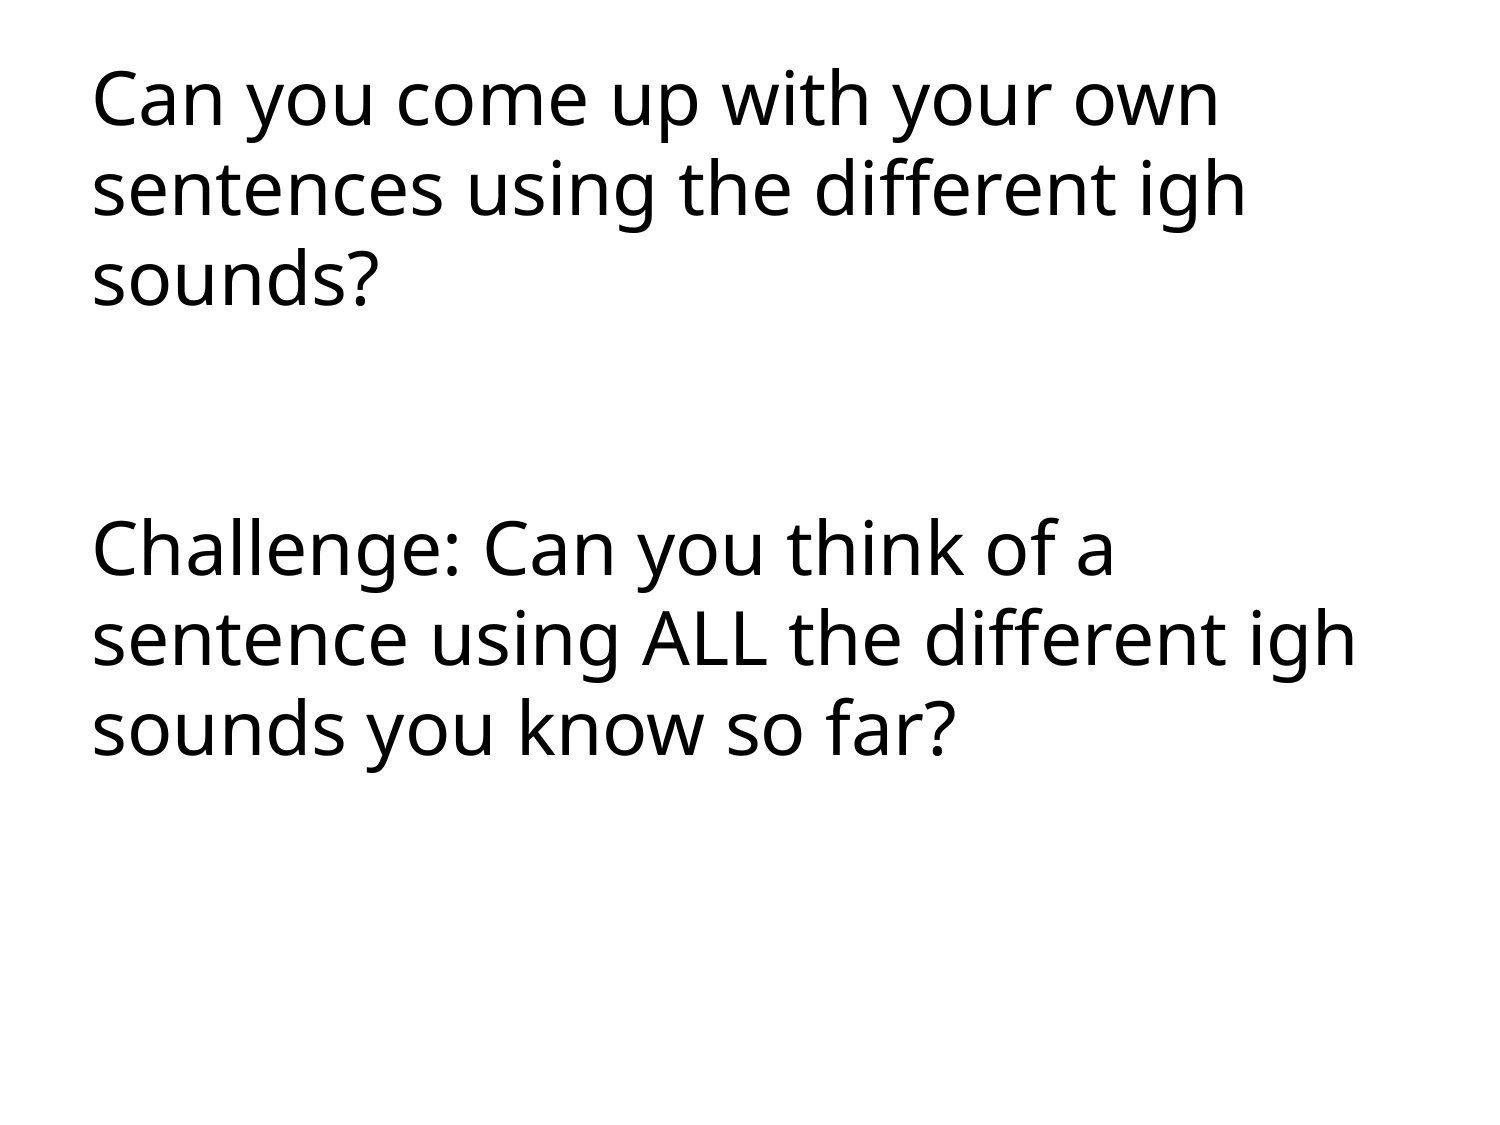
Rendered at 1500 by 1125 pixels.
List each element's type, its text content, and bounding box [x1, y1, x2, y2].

text_box Can you come up with your own sentences using the different igh sounds? Challenge: Can you think of a sentence using ALL the different igh sounds you know so far? [76, 42, 1388, 778]
